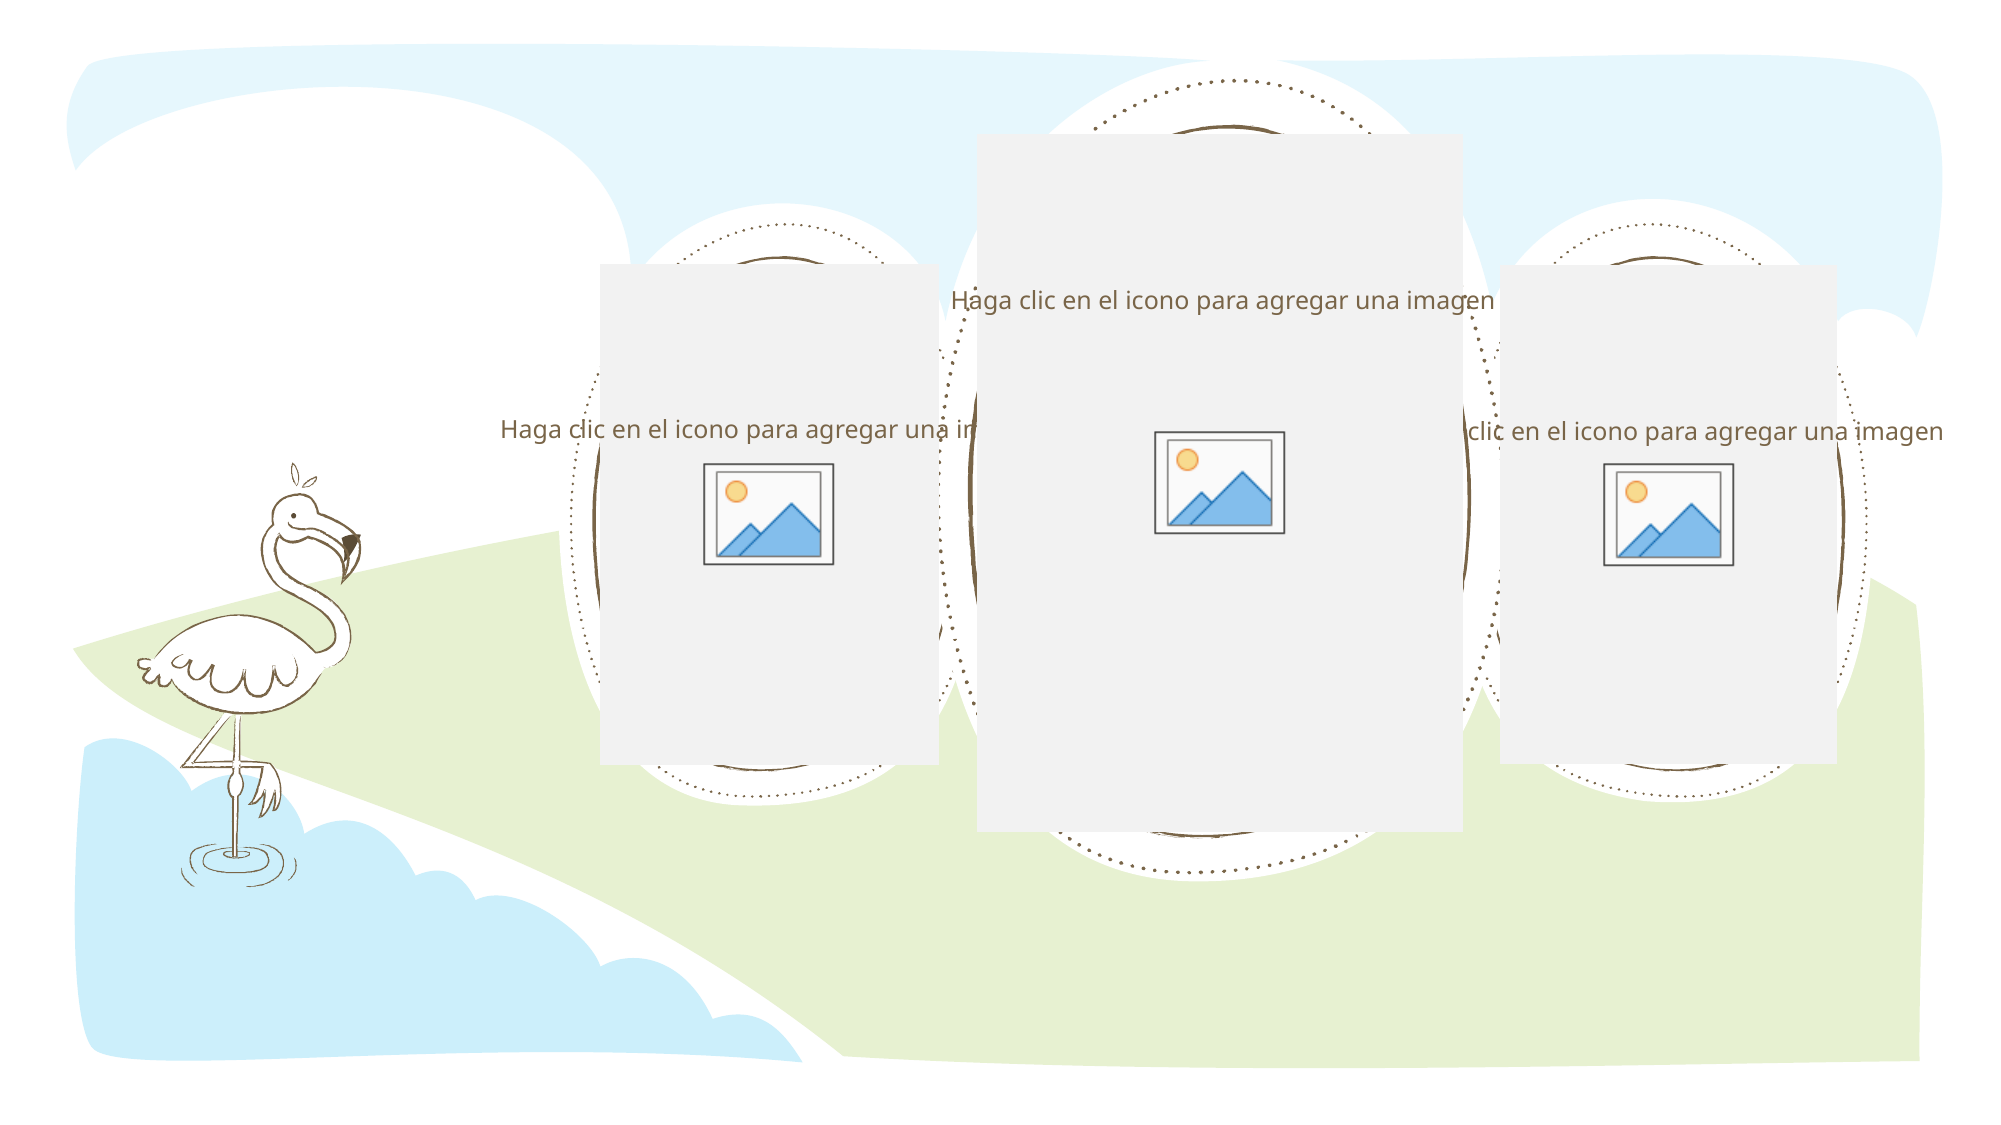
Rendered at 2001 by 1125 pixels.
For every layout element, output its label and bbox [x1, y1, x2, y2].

picture [1499, 264, 1838, 765]
picture [599, 263, 940, 766]
picture [976, 134, 1463, 833]
